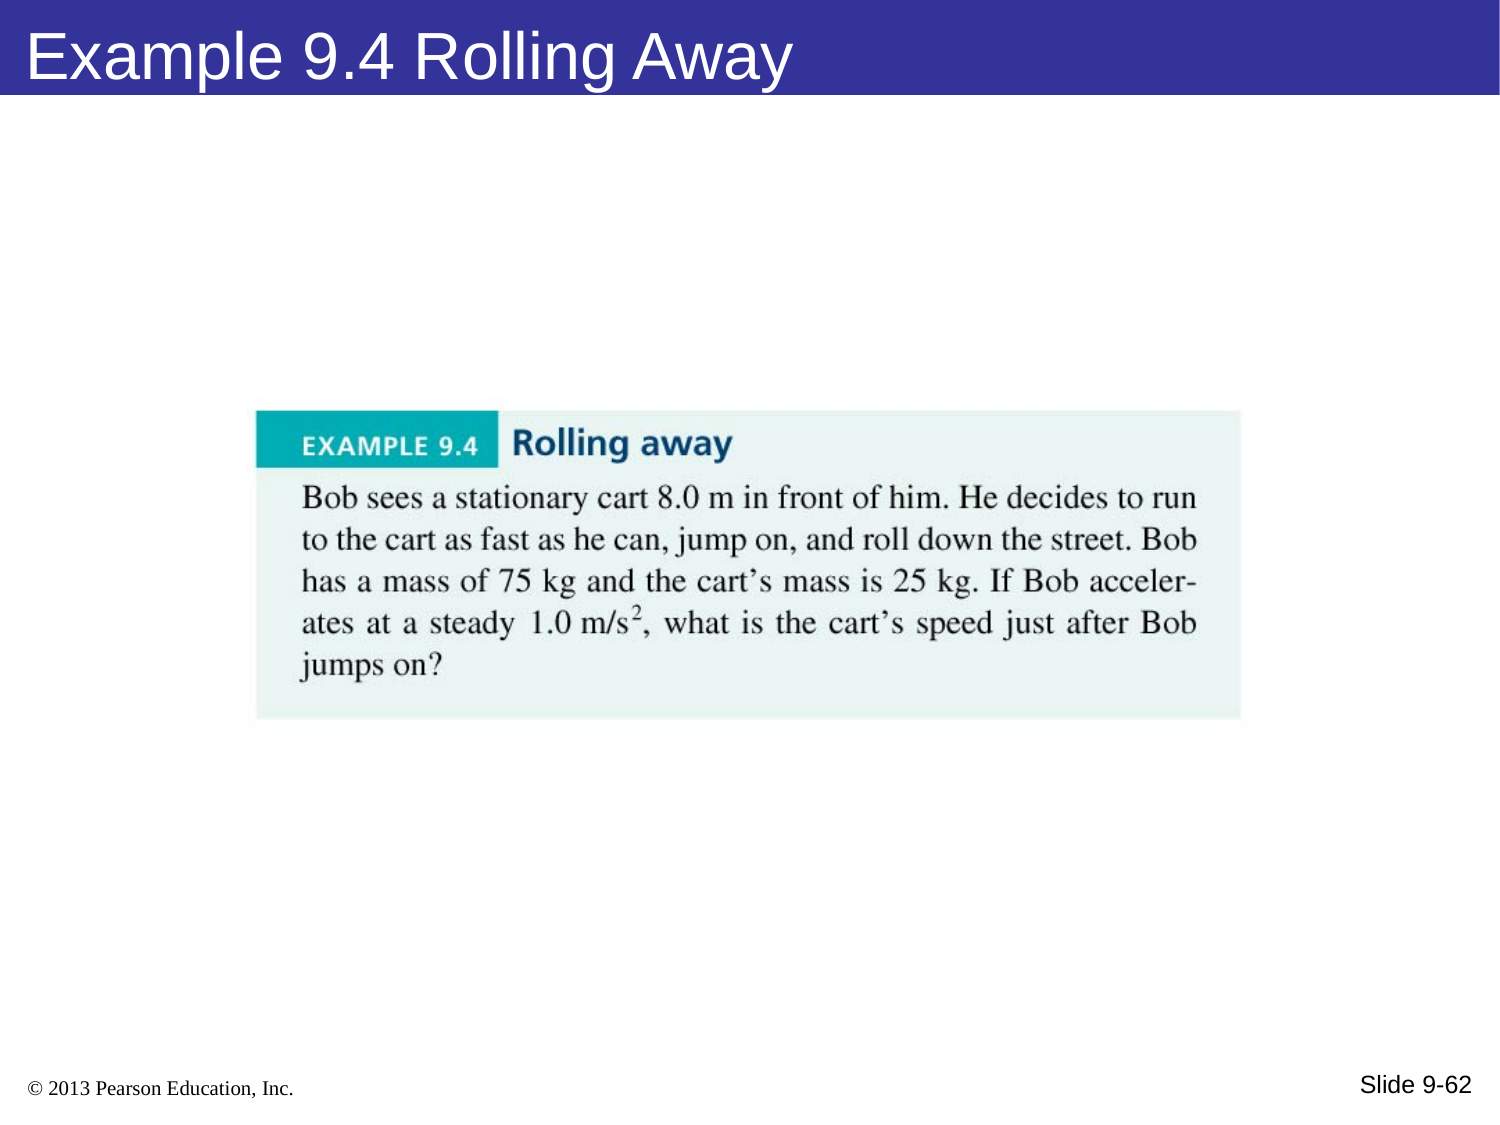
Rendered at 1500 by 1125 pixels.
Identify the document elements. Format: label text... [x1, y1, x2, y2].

text_box Slide 9-62 [1287, 1064, 1488, 1103]
picture [247, 397, 1253, 728]
title Example 9.4 Rolling Away [10, 14, 1373, 91]
